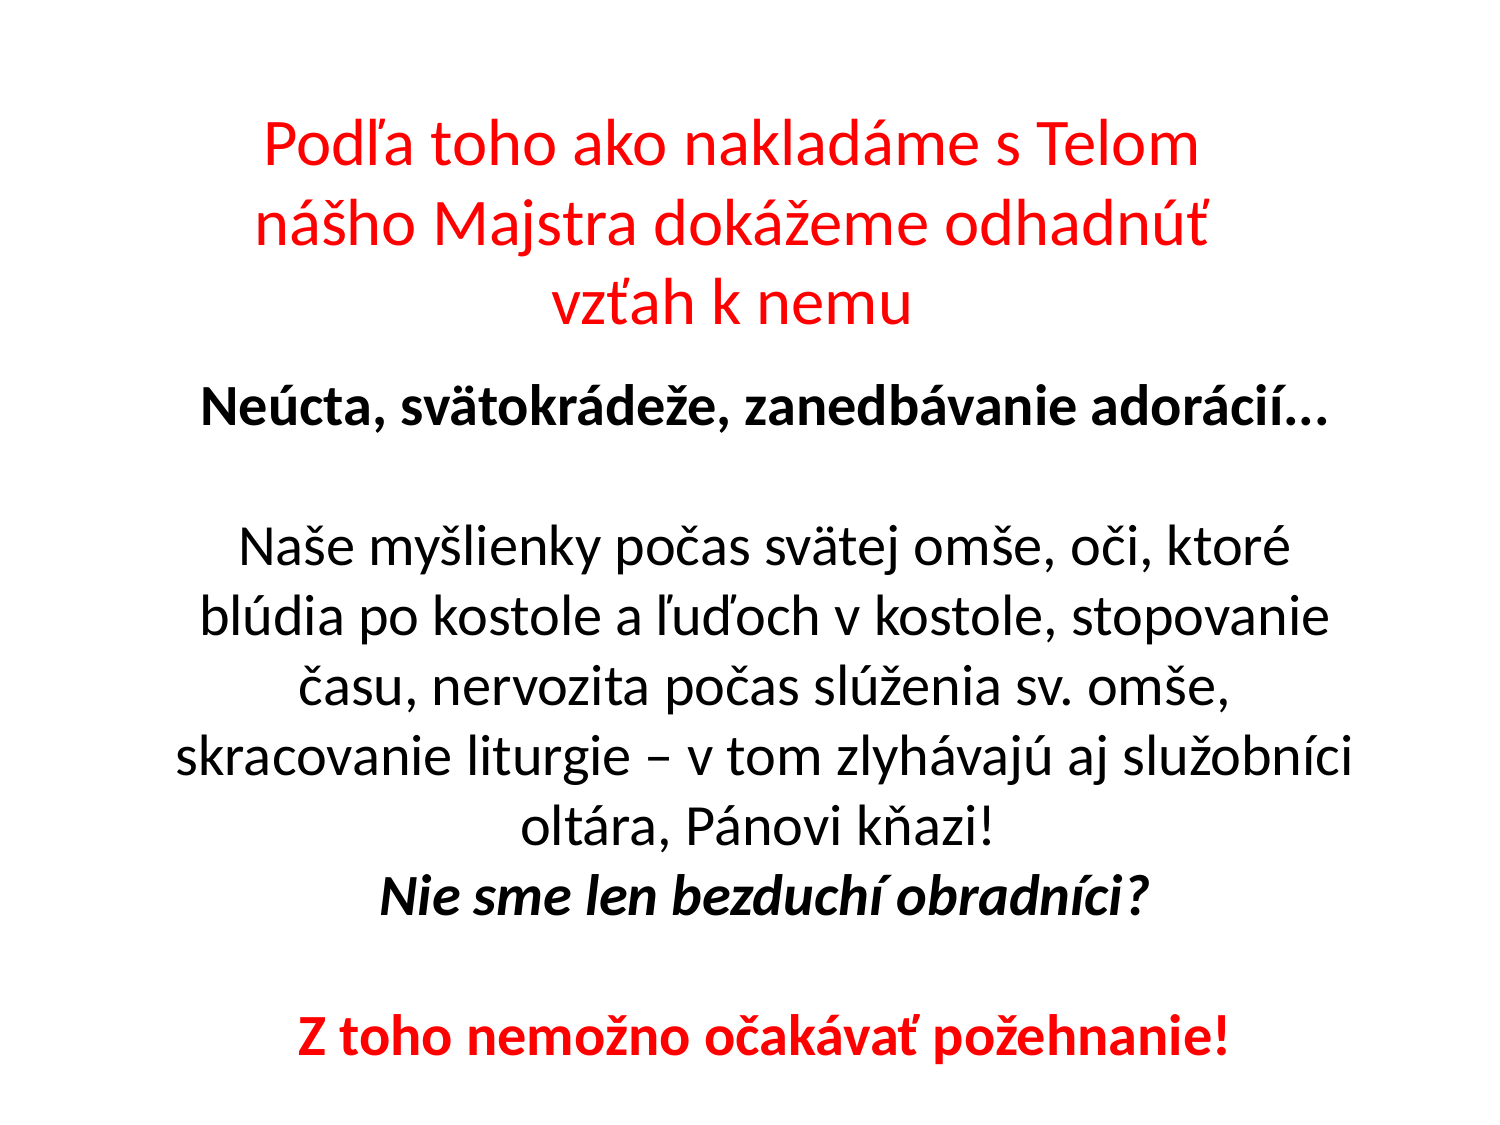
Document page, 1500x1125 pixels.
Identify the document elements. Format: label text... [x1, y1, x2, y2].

text_box Neúcta, svätokrádeže, zanedbávanie adorácií... Naše myšlienky počas svätej omše, oči, ktoré blúdia po kostole a ľuďoch v kostole, stopovanie času, nervozita počas slúženia sv. omše, skracovanie liturgie – v tom zlyhávajú aj služobníci oltára, Pánovi kňazi! Nie sme len bezduchí obradníci? Z toho nemožno očakávať požehnanie! [160, 359, 1370, 1075]
text_box Podľa toho ako nakladáme s Telom nášho Majstra dokážeme odhadnúť vzťah k nemu [160, 91, 1304, 346]
